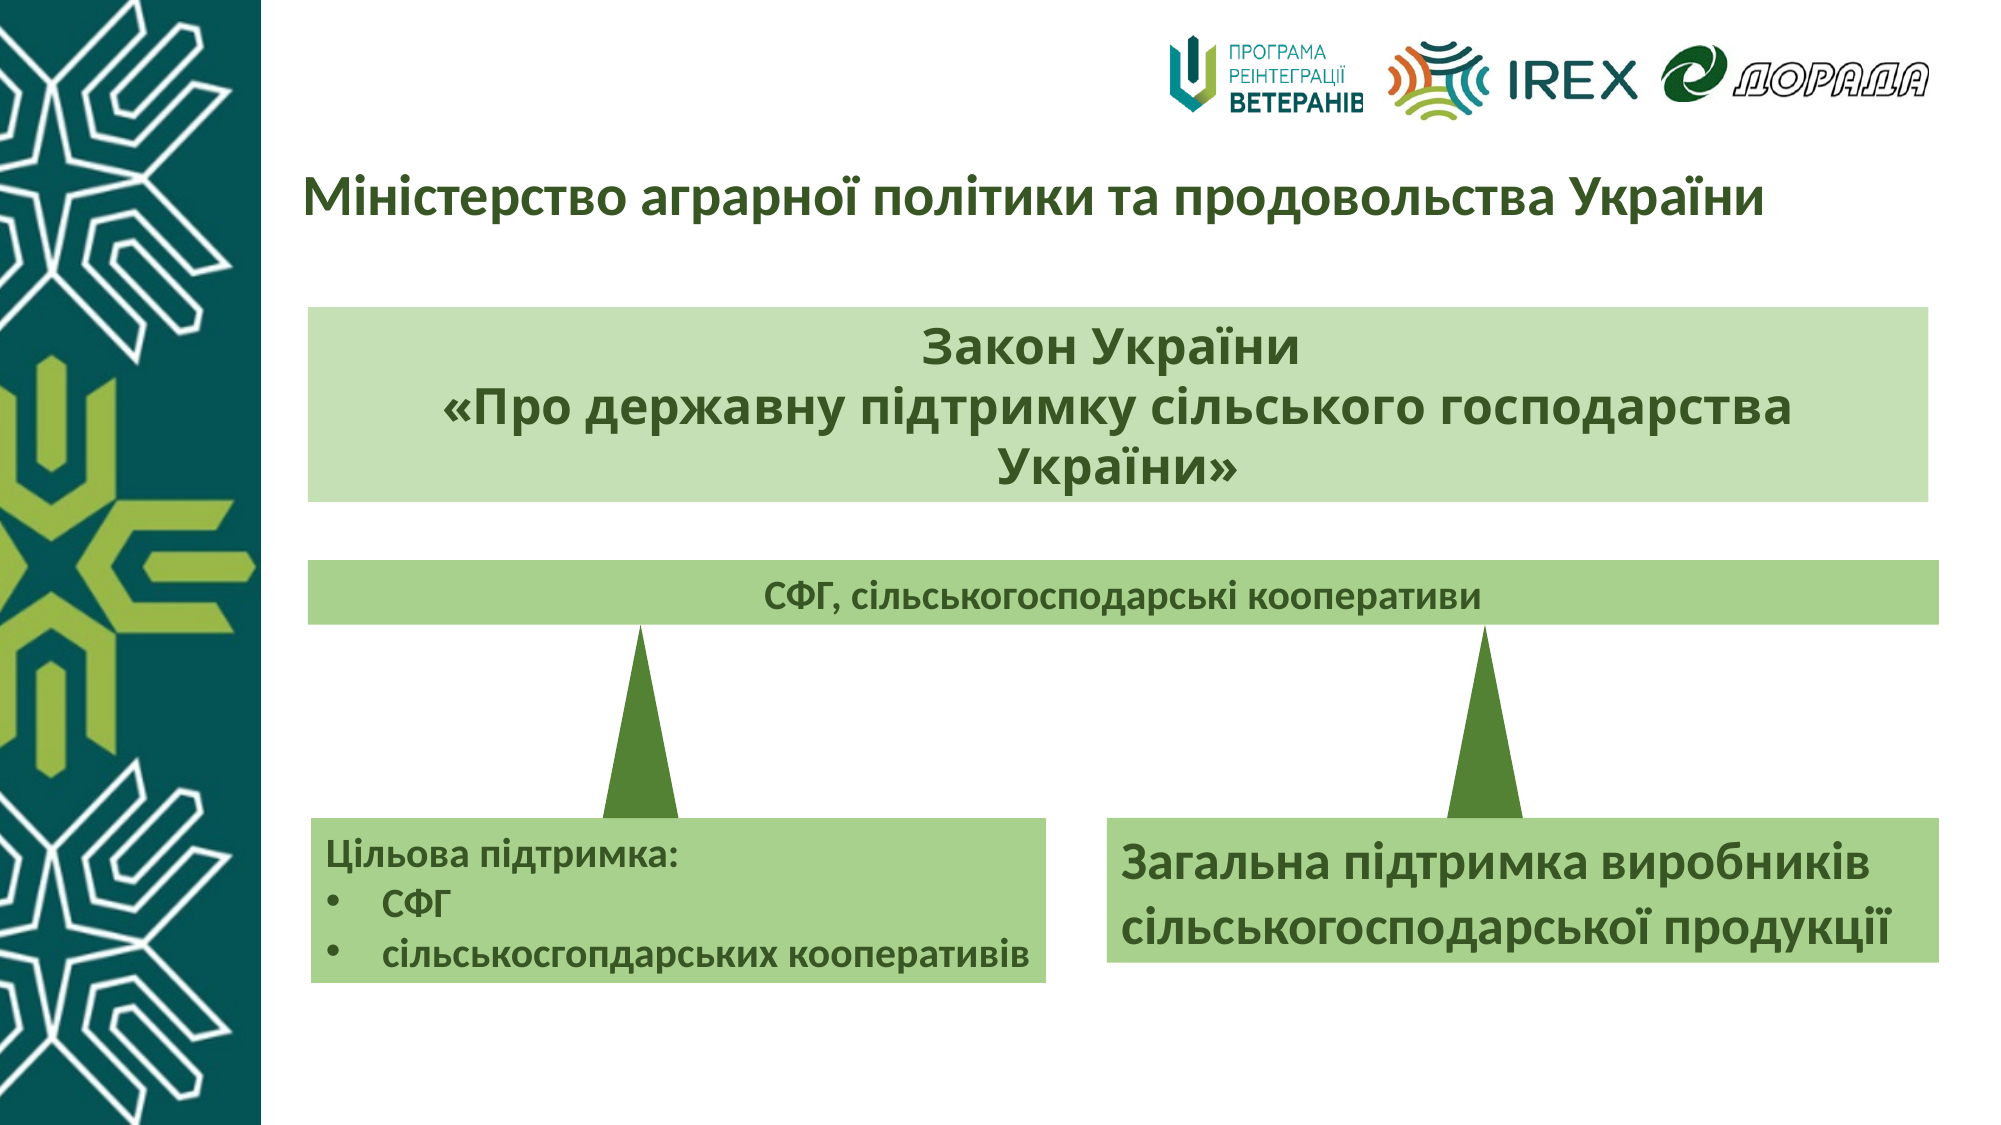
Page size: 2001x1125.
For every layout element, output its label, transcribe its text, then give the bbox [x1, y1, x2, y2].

text_box [600, 622, 681, 821]
text_box [1445, 622, 1525, 821]
text_box Міністерство аграрної політики та продовольства України [287, 149, 1833, 235]
text_box СФГ, сільськогосподарські кооперативи [307, 560, 1939, 625]
text_box Закон України «Про державну підтримку сільського господарства України» [307, 307, 1929, 502]
picture [1145, 15, 1929, 139]
text_box Цільова підтримка: СФГ сільськосгопдарських кооперативів [311, 818, 1046, 983]
picture [0, 0, 261, 1125]
text_box Загальна підтримка виробників сільськогосподарської продукції [1106, 817, 1939, 963]
